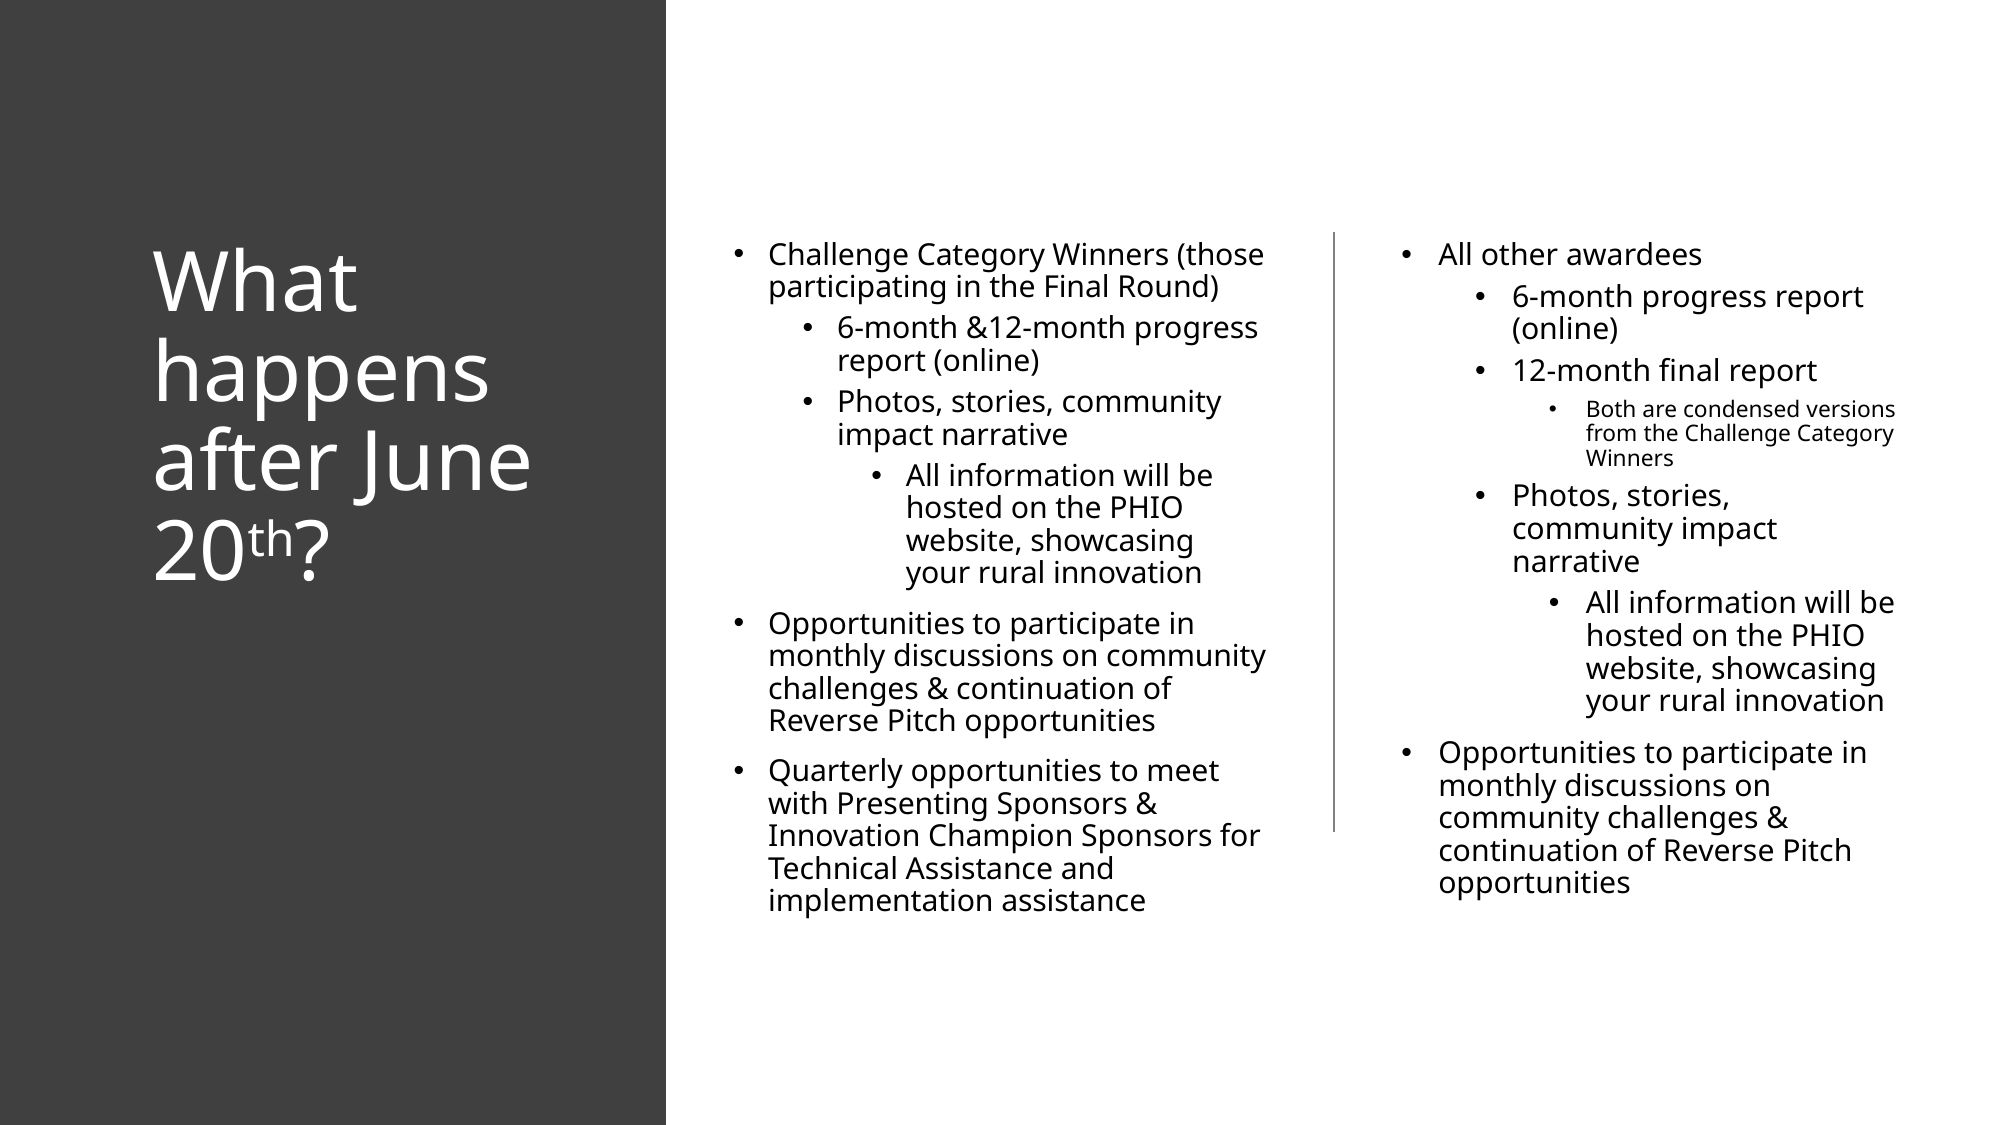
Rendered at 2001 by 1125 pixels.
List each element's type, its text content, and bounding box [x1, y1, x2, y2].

text_box [0, 0, 667, 1125]
list Challenge Category Winners (those participating in the Final Round) 6-month &12-month progress report (online) Photos, stories, community impact narrative All information will be hosted on the PHIO website, showcasing your rural innovation Opportunities to participate in monthly discussions on community challenges & continuation of Reverse Pitch opportunities Quarterly opportunities to meet with Presenting Sponsors & Innovation Champion Sponsors for Technical Assistance and implementation assistance [718, 231, 1281, 948]
title What happens after June 20th? [137, 231, 613, 948]
list All other awardees 6-month progress report (online) 12-month final report Both are condensed versions from the Challenge Category Winners Photos, stories, community impact narrative All information will be hosted on the PHIO website, showcasing your rural innovation Opportunities to participate in monthly discussions on community challenges & continuation of Reverse Pitch opportunities [1386, 231, 1911, 948]
